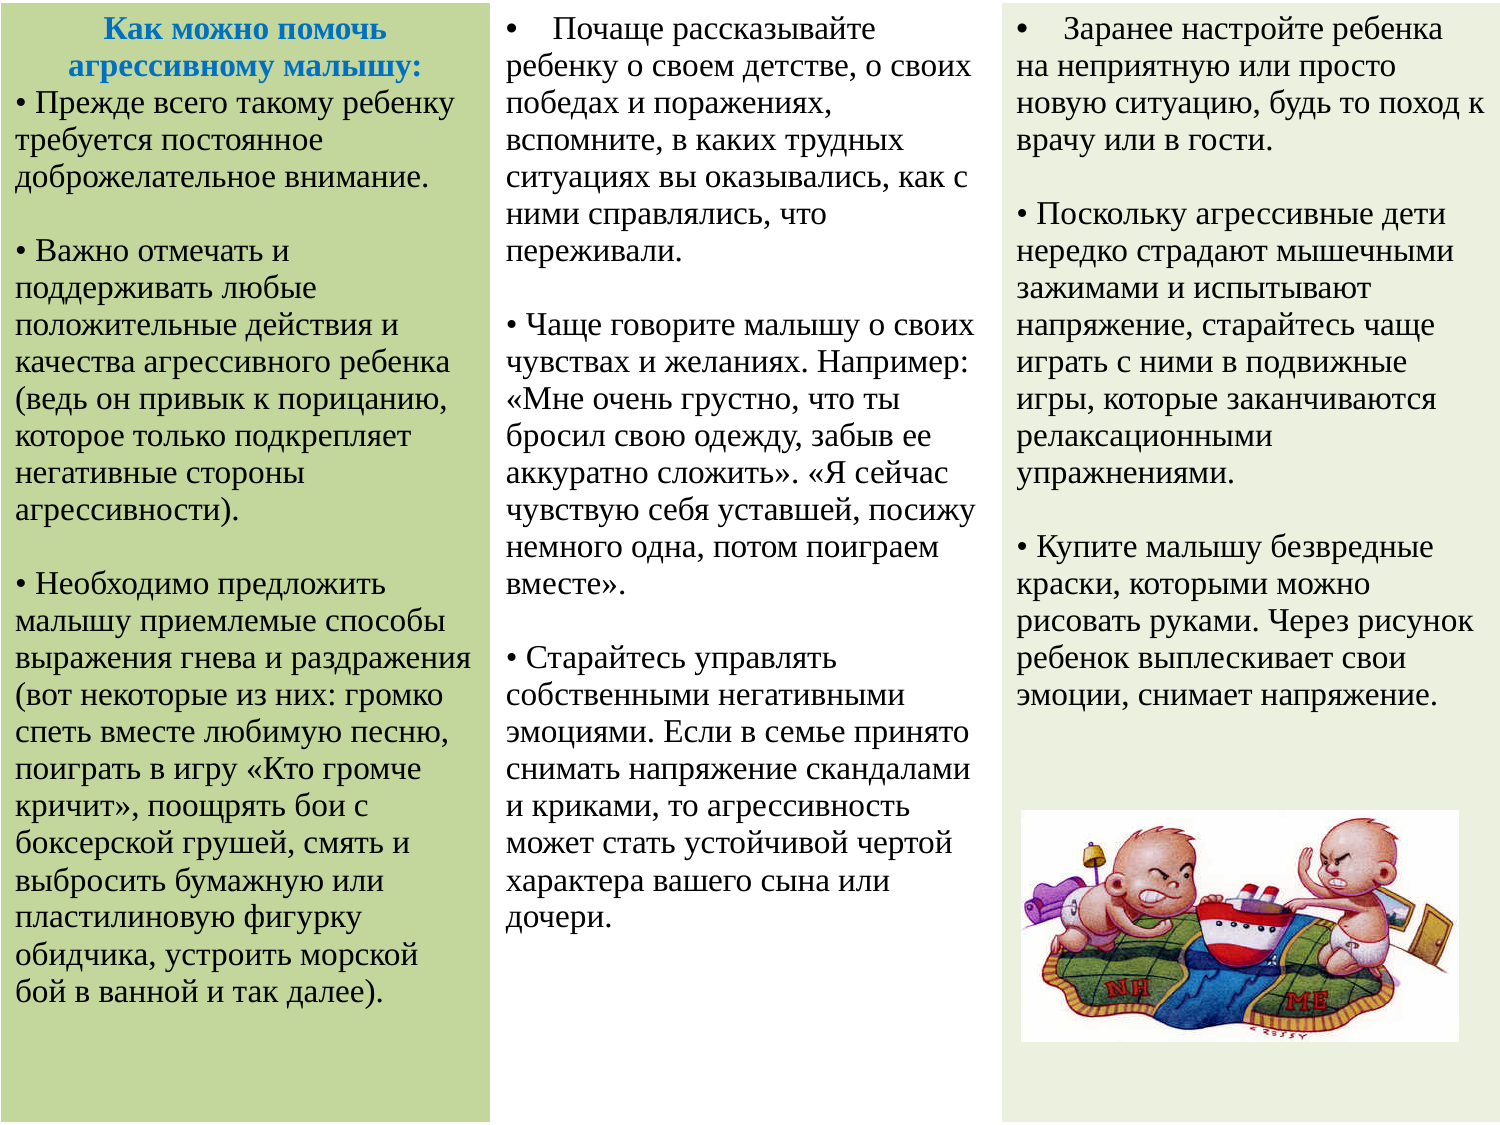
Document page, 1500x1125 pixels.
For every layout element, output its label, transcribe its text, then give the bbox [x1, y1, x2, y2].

picture [1021, 810, 1459, 1042]
table_header Как можно помочь агрессивному малышу: • Прежде всего такому ребенку требуется постоянное доброжелательное внимание. • Важно отмечать и поддерживать любые положительные действия и качества агрессивного ребенка (ведь он привык к порицанию, которое только подкрепляет негативные стороны агрессивности). • Необходимо предложить малышу приемлемые способы выражения гнева и раздражения (вот некоторые из них: громко спеть вместе любимую песню, поиграть в игру «Кто громче кричит», поощрять бои с боксерской грушей, смять и выбросить бумажную или пластилиновую фигурку обидчика, устроить морской бой в ванной и так далее). [1, 3, 490, 1122]
table_header Почаще рассказывайте ребенку о своем детстве, о своих победах и поражениях, вспомните, в каких трудных ситуациях вы оказывались, как с ними справлялись, что переживали. • Чаще говорите малышу о своих чувствах и желаниях. Например: «Мне очень грустно, что ты бросил свою одежду, забыв ее аккуратно сложить». «Я сейчас чувствую себя уставшей, посижу немного одна, потом поиграем вместе». • Старайтесь управлять собственными негативными эмоциями. Если в семье принято снимать напряжение скандалами и криками, то агрессивность может стать устойчивой чертой характера вашего сына или дочери. [492, 3, 1001, 1122]
table_header Заранее настройте ребенка на неприятную или просто новую ситуацию, будь то поход к врачу или в гости. • Поскольку агрессивные дети нередко страдают мышечными зажимами и испытывают напряжение, старайтесь чаще играть с ними в подвижные игры, которые заканчиваются релаксационными упражнениями. • Купите малышу безвредные краски, которыми можно рисовать руками. Через рисунок ребенок выплескивает свои эмоции, снимает напряжение. [1002, 3, 1500, 1122]
